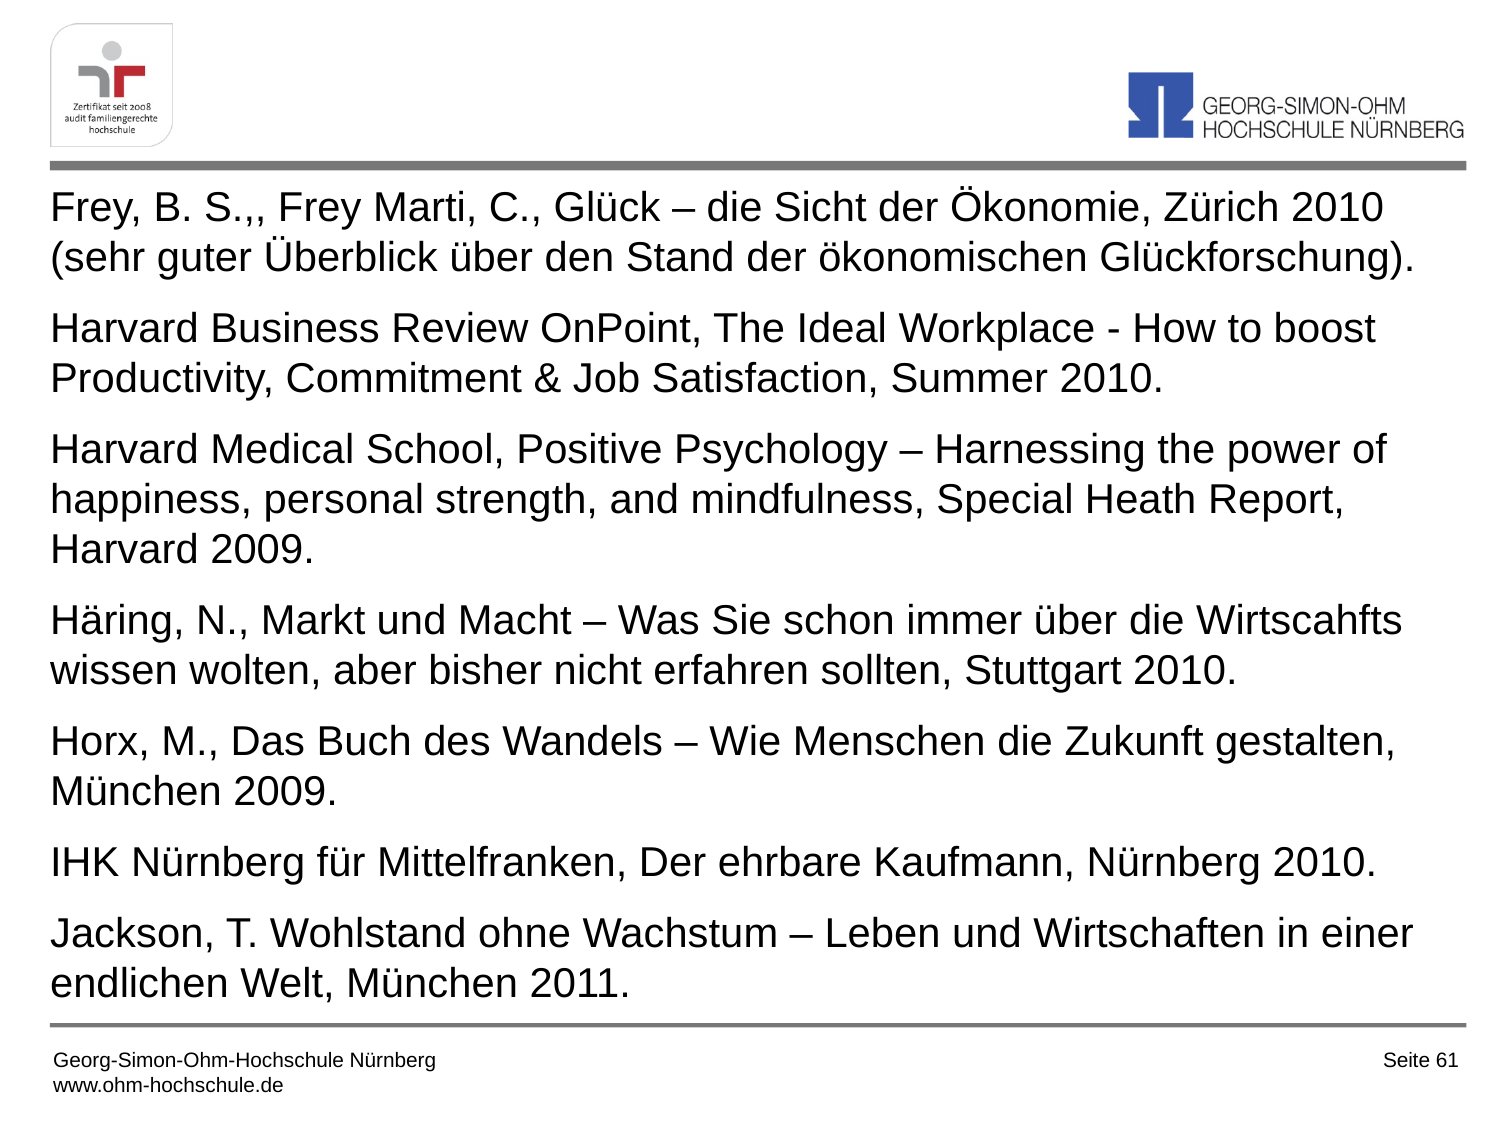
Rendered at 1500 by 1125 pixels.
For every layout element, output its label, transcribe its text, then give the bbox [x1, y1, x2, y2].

picture [1128, 72, 1464, 138]
list Frey, B. S.,, Frey Marti, C., Glück – die Sicht der Ökonomie, Zürich 2010 (sehr guter Überblick über den Stand der ökonomischen Glückforschung). Harvard Business Review OnPoint, The Ideal Workplace - How to boost Productivity, Commitment & Job Satisfaction, Summer 2010. Harvard Medical School, Positive Psychology – Harnessing the power of happiness, personal strength, and mindfulness, Special Heath Report, Harvard 2009. Häring, N., Markt und Macht – Was Sie schon immer über die Wirtscahfts wissen wolten, aber bisher nicht erfahren sollten, Stuttgart 2010. Horx, M., Das Buch des Wandels – Wie Menschen die Zukunft gestalten, München 2009. IHK Nürnberg für Mittelfranken, Der ehrbare Kaufmann, Nürnberg 2010. Jackson, T. Wohlstand ohne Wachstum – Leben und Wirtschaften in einer endlichen Welt, München 2011. [49, 172, 1461, 1024]
picture [50, 23, 173, 147]
footer Georg-Simon-Ohm-Hochschule Nürnberg www.ohm-hochschule.de [52, 1046, 1231, 1107]
slide_number Seite 61 [1340, 1046, 1460, 1077]
